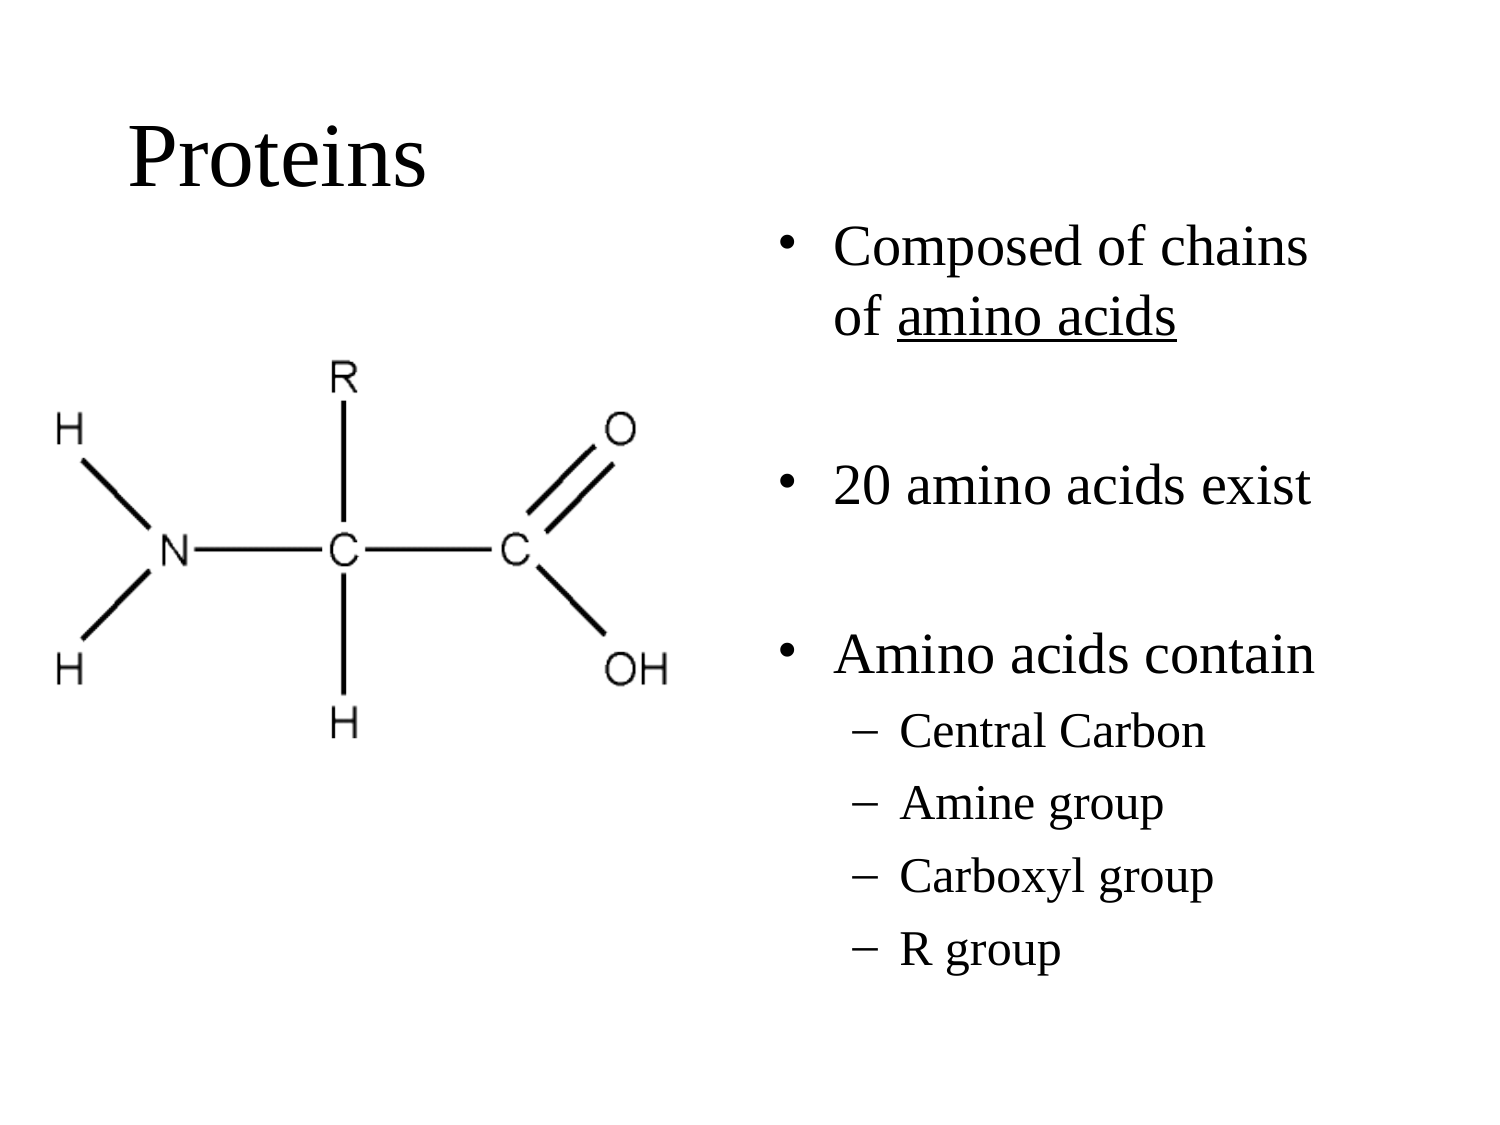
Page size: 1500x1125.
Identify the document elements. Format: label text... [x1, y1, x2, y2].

list Composed of chains of amino acids 20 amino acids exist Amino acids contain Central Carbon Amine group Carboxyl group R group [762, 200, 1388, 1000]
picture [49, 349, 675, 750]
title Proteins [112, 99, 1388, 200]
